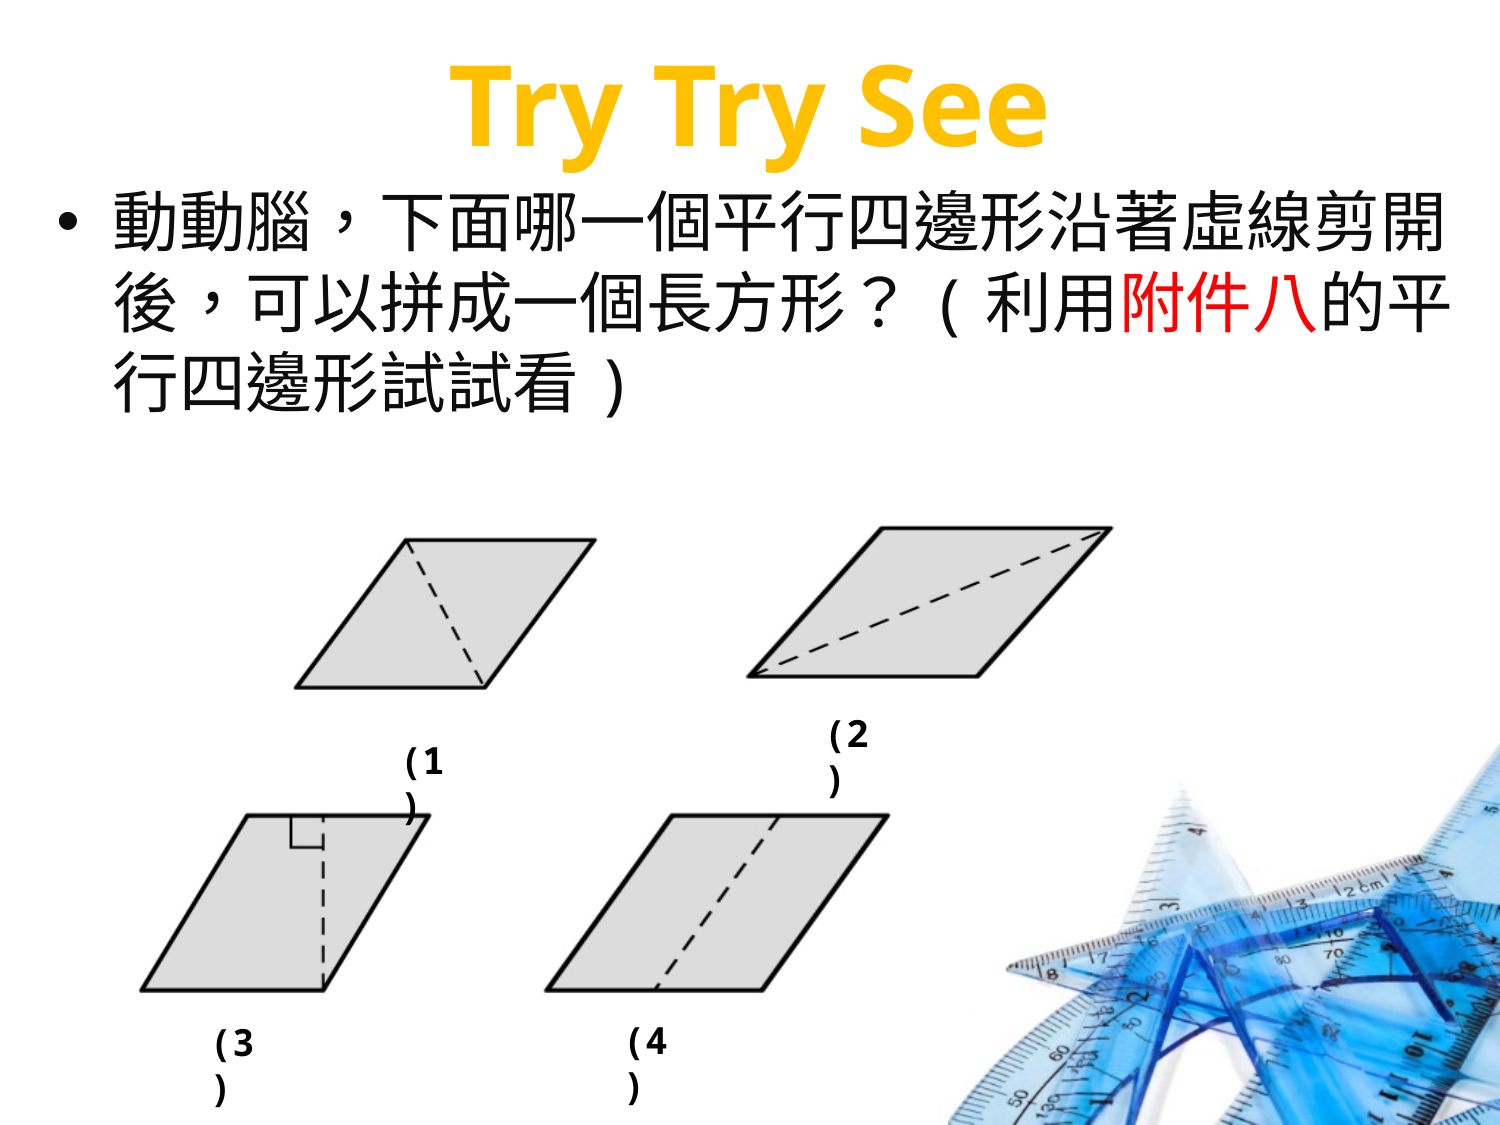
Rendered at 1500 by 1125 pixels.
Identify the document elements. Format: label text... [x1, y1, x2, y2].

text_box (4) [608, 1031, 691, 1115]
text_box (3) [194, 1031, 278, 1117]
text_box (1) [385, 729, 468, 834]
list 動動腦，下面哪一個平行四邊形沿著虛線剪開後，可以拼成一個長方形？(利用附件八的平行四邊形試試看) [41, 172, 1471, 468]
title Try Try See [75, 7, 1425, 172]
picture [0, 1, 1500, 1125]
text_box (2) [808, 713, 892, 785]
